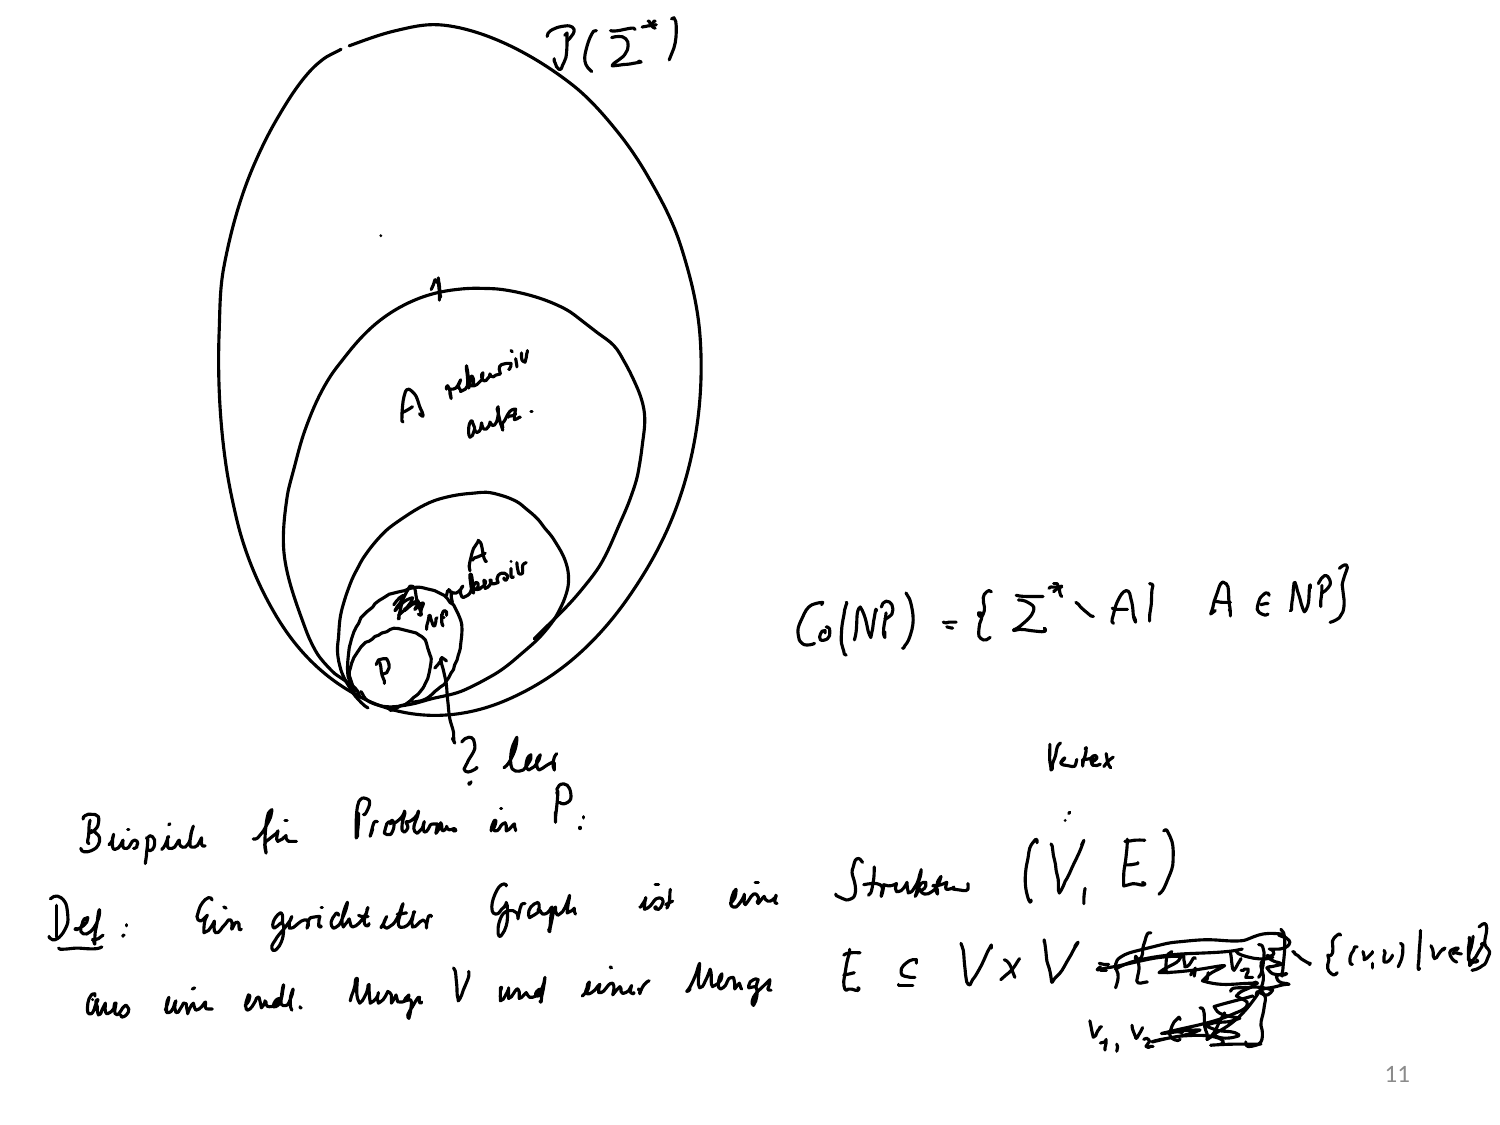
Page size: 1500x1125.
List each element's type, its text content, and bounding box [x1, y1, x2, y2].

slide_number 11 [1074, 1042, 1425, 1103]
